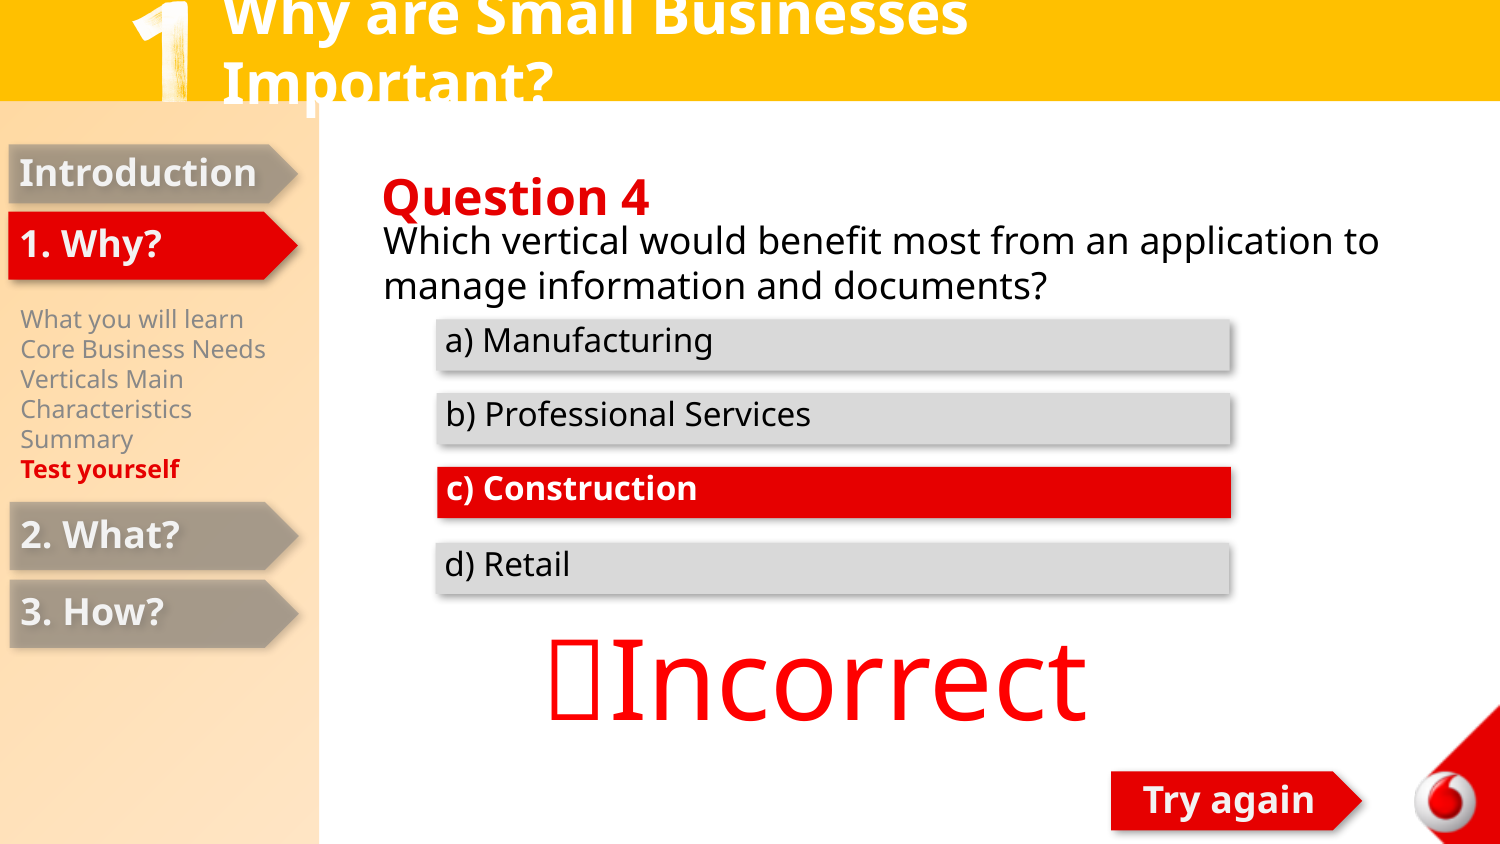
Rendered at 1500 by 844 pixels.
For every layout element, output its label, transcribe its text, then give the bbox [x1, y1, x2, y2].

text_box [324, 0, 1500, 103]
picture [1414, 703, 1500, 844]
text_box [0, 0, 320, 844]
picture [132, 1, 188, 102]
text_box Why are Small Businesses Important? [321, 0, 1295, 97]
text_box Which vertical would benefit most from an application to manage information and documents? [383, 216, 1413, 804]
text_box [337, 103, 1461, 490]
text_box Try again [1109, 804, 1363, 833]
text_box Question 4 [381, 164, 1417, 309]
